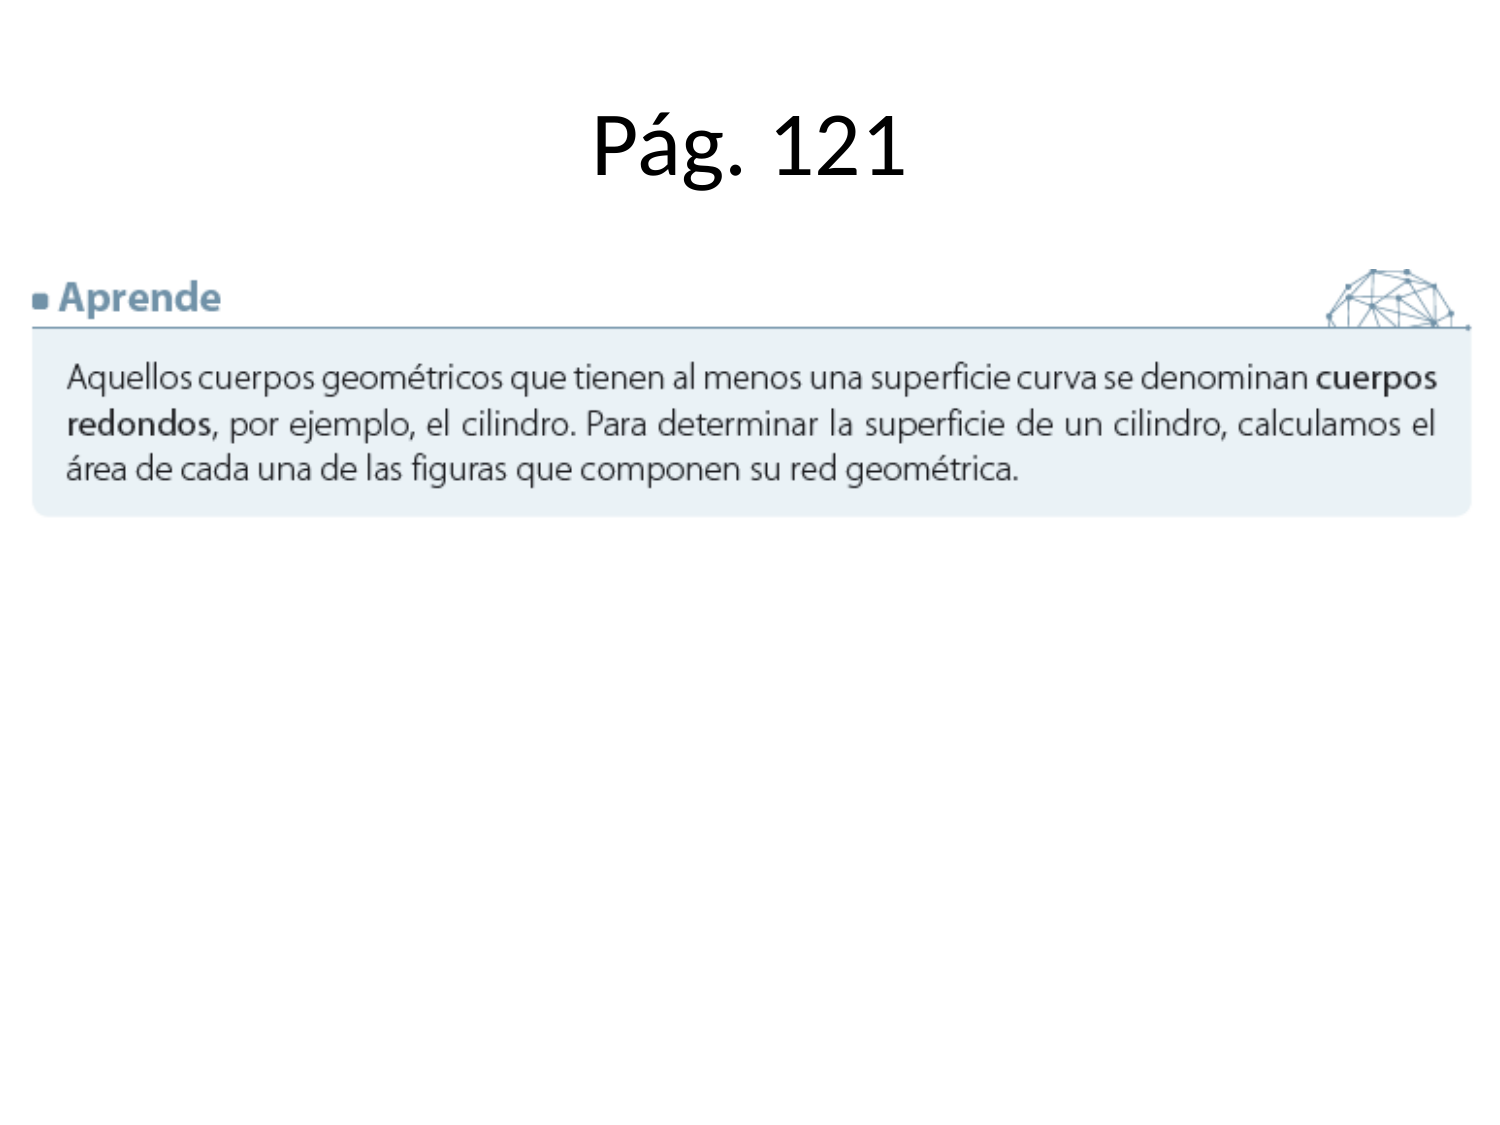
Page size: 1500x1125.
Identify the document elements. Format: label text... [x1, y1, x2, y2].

picture [23, 269, 1476, 540]
title Pág. 121 [75, 45, 1425, 233]
